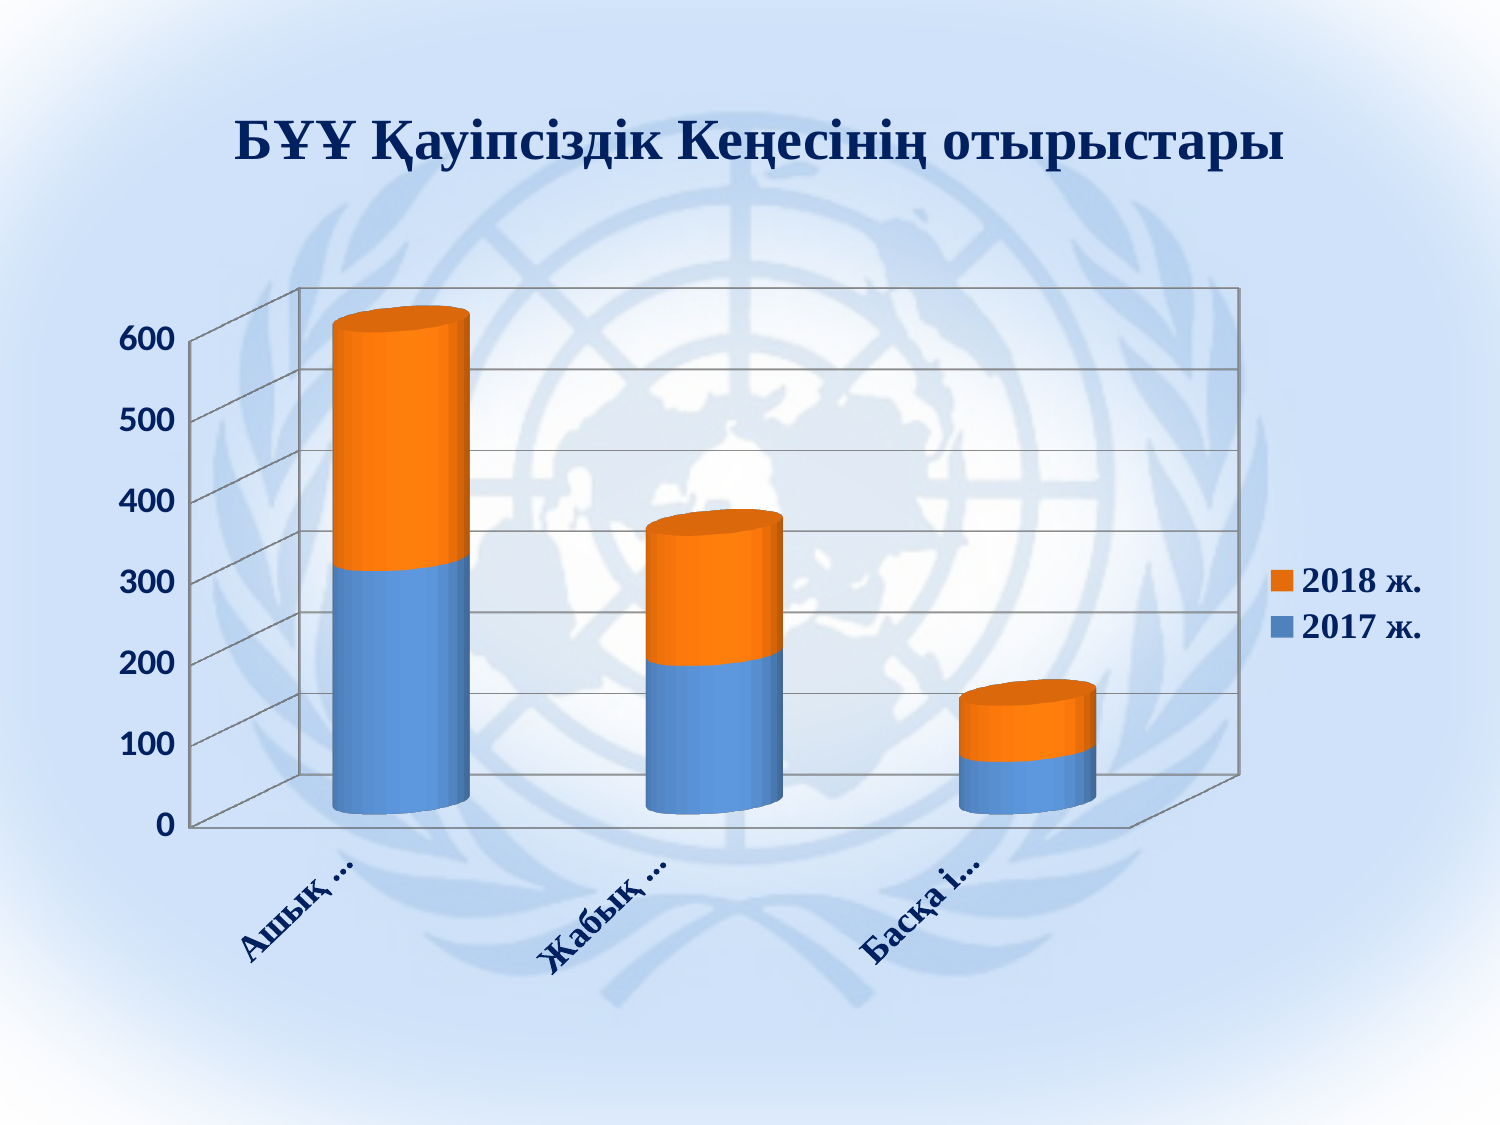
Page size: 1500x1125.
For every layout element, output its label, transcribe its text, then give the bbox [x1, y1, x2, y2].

chart [76, 255, 1448, 981]
title БҰҰ Қауіпсіздік Кеңесінің отырыстары [159, 42, 1362, 231]
